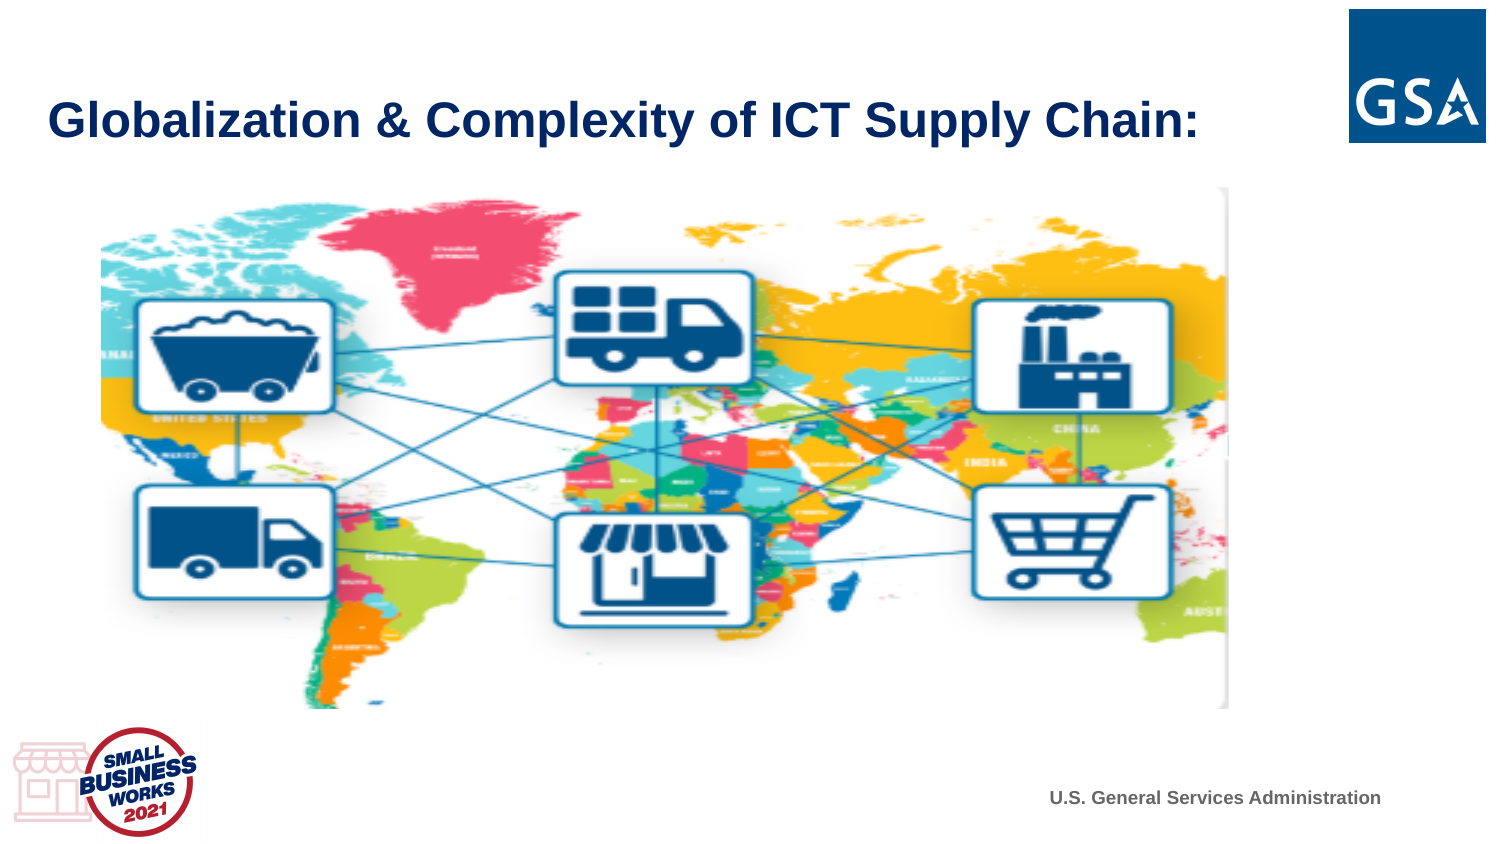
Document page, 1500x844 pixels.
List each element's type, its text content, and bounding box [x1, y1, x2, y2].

picture [0, 720, 208, 844]
picture [1349, 9, 1486, 143]
picture [100, 187, 1229, 710]
title Globalization & Complexity of ICT Supply Chain: [36, 65, 1229, 160]
